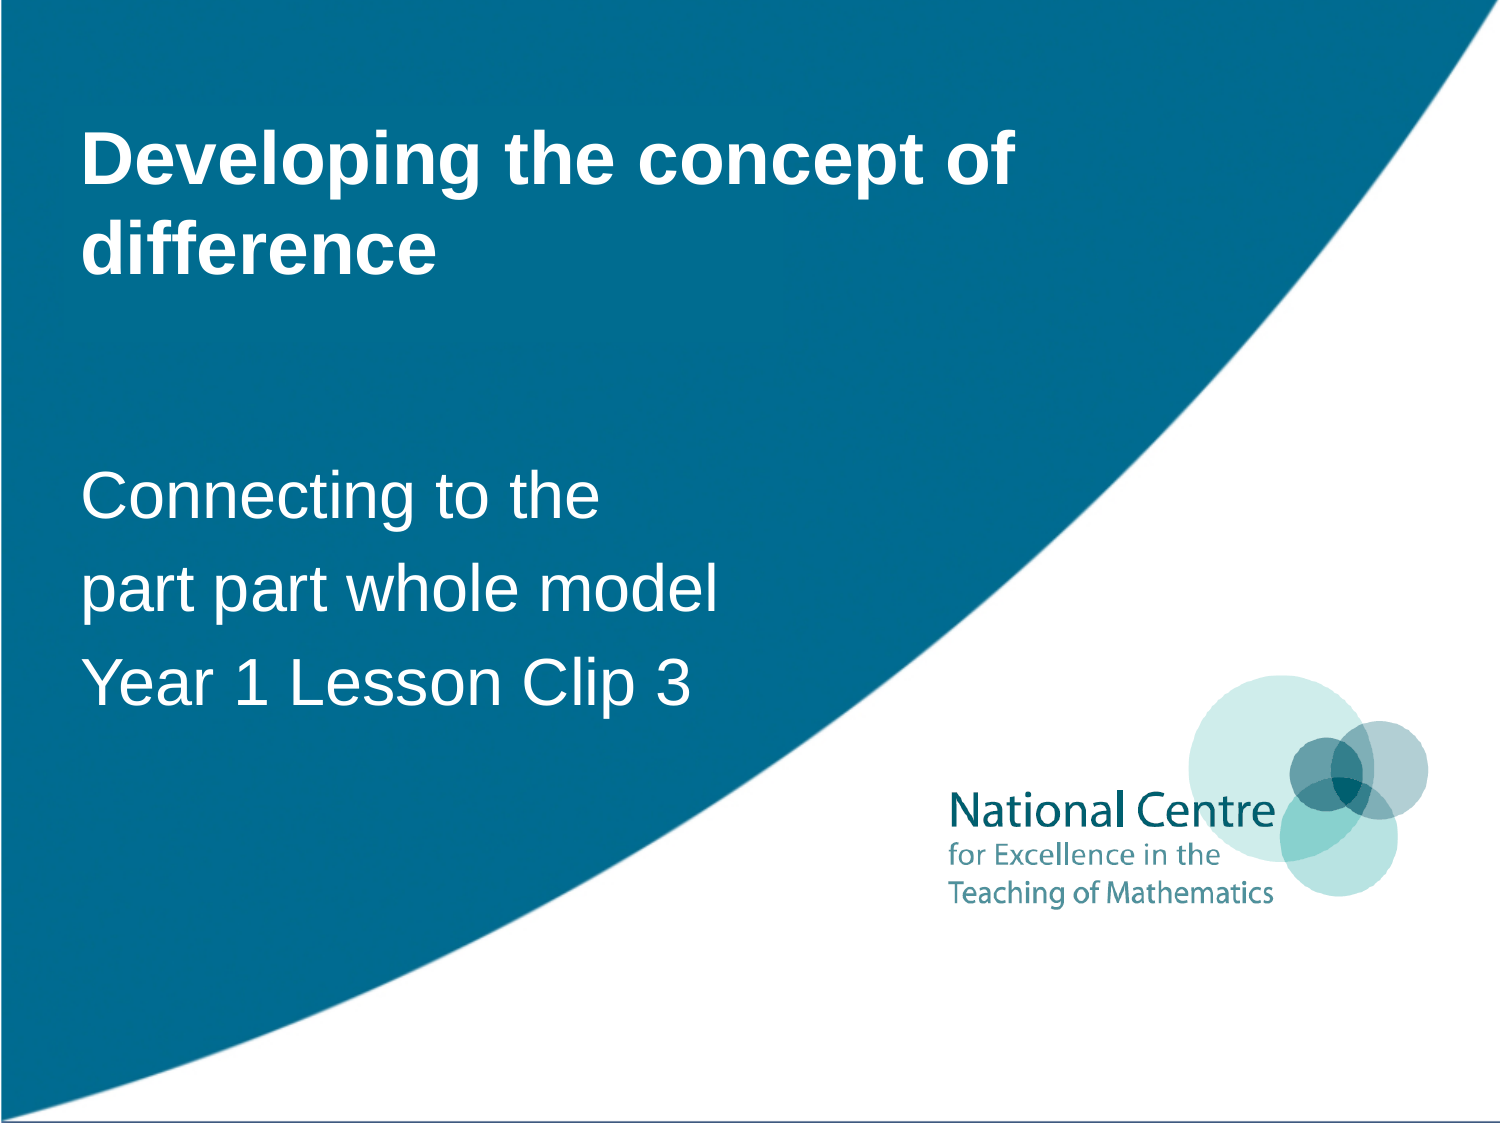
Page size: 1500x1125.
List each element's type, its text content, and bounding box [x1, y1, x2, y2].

picture [359, 262, 392, 274]
picture [535, 130, 544, 136]
picture [377, 130, 386, 136]
picture [244, 262, 253, 273]
picture [1, 0, 1500, 1123]
picture [999, 130, 1015, 136]
title Developing the concept of difference [64, 136, 1253, 262]
picture [272, 262, 304, 274]
picture [201, 262, 233, 274]
picture [604, 708, 609, 718]
picture [154, 262, 163, 273]
picture [315, 262, 324, 273]
picture [340, 262, 350, 273]
picture [401, 262, 433, 274]
picture [265, 130, 274, 136]
subtitle Connecting to the part part whole model Year 1 Lesson Clip 3 [64, 444, 1253, 708]
picture [179, 262, 188, 273]
picture [131, 262, 140, 273]
picture [85, 262, 120, 274]
